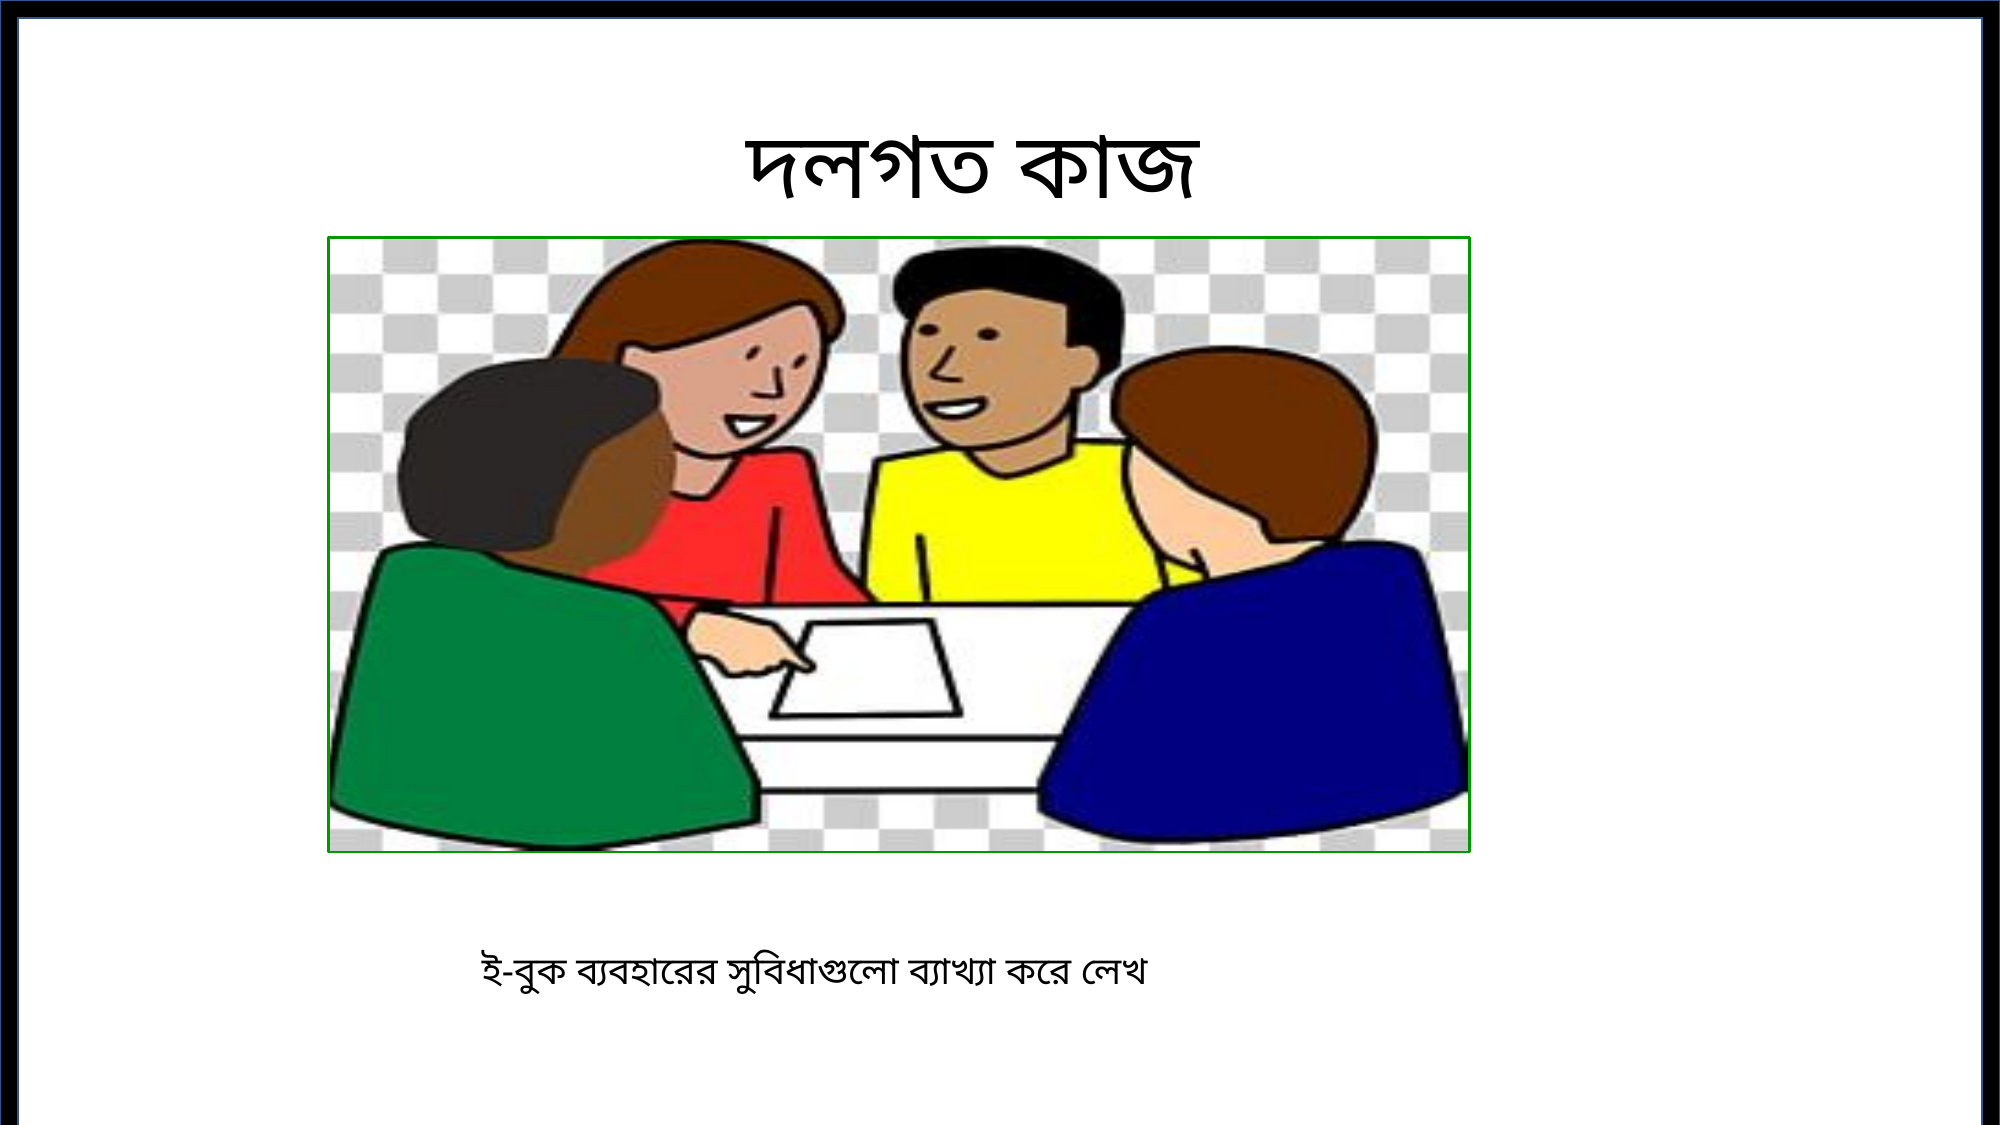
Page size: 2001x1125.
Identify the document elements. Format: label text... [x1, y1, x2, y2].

text_box [0, 0, 2000, 1125]
title দলগত কাজ [137, 59, 1863, 278]
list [329, 238, 1469, 851]
text_box ই-বুক ব্যবহারের সুবিধাগুলো ব্যাখ্যা করে লেখ [467, 940, 1468, 1000]
